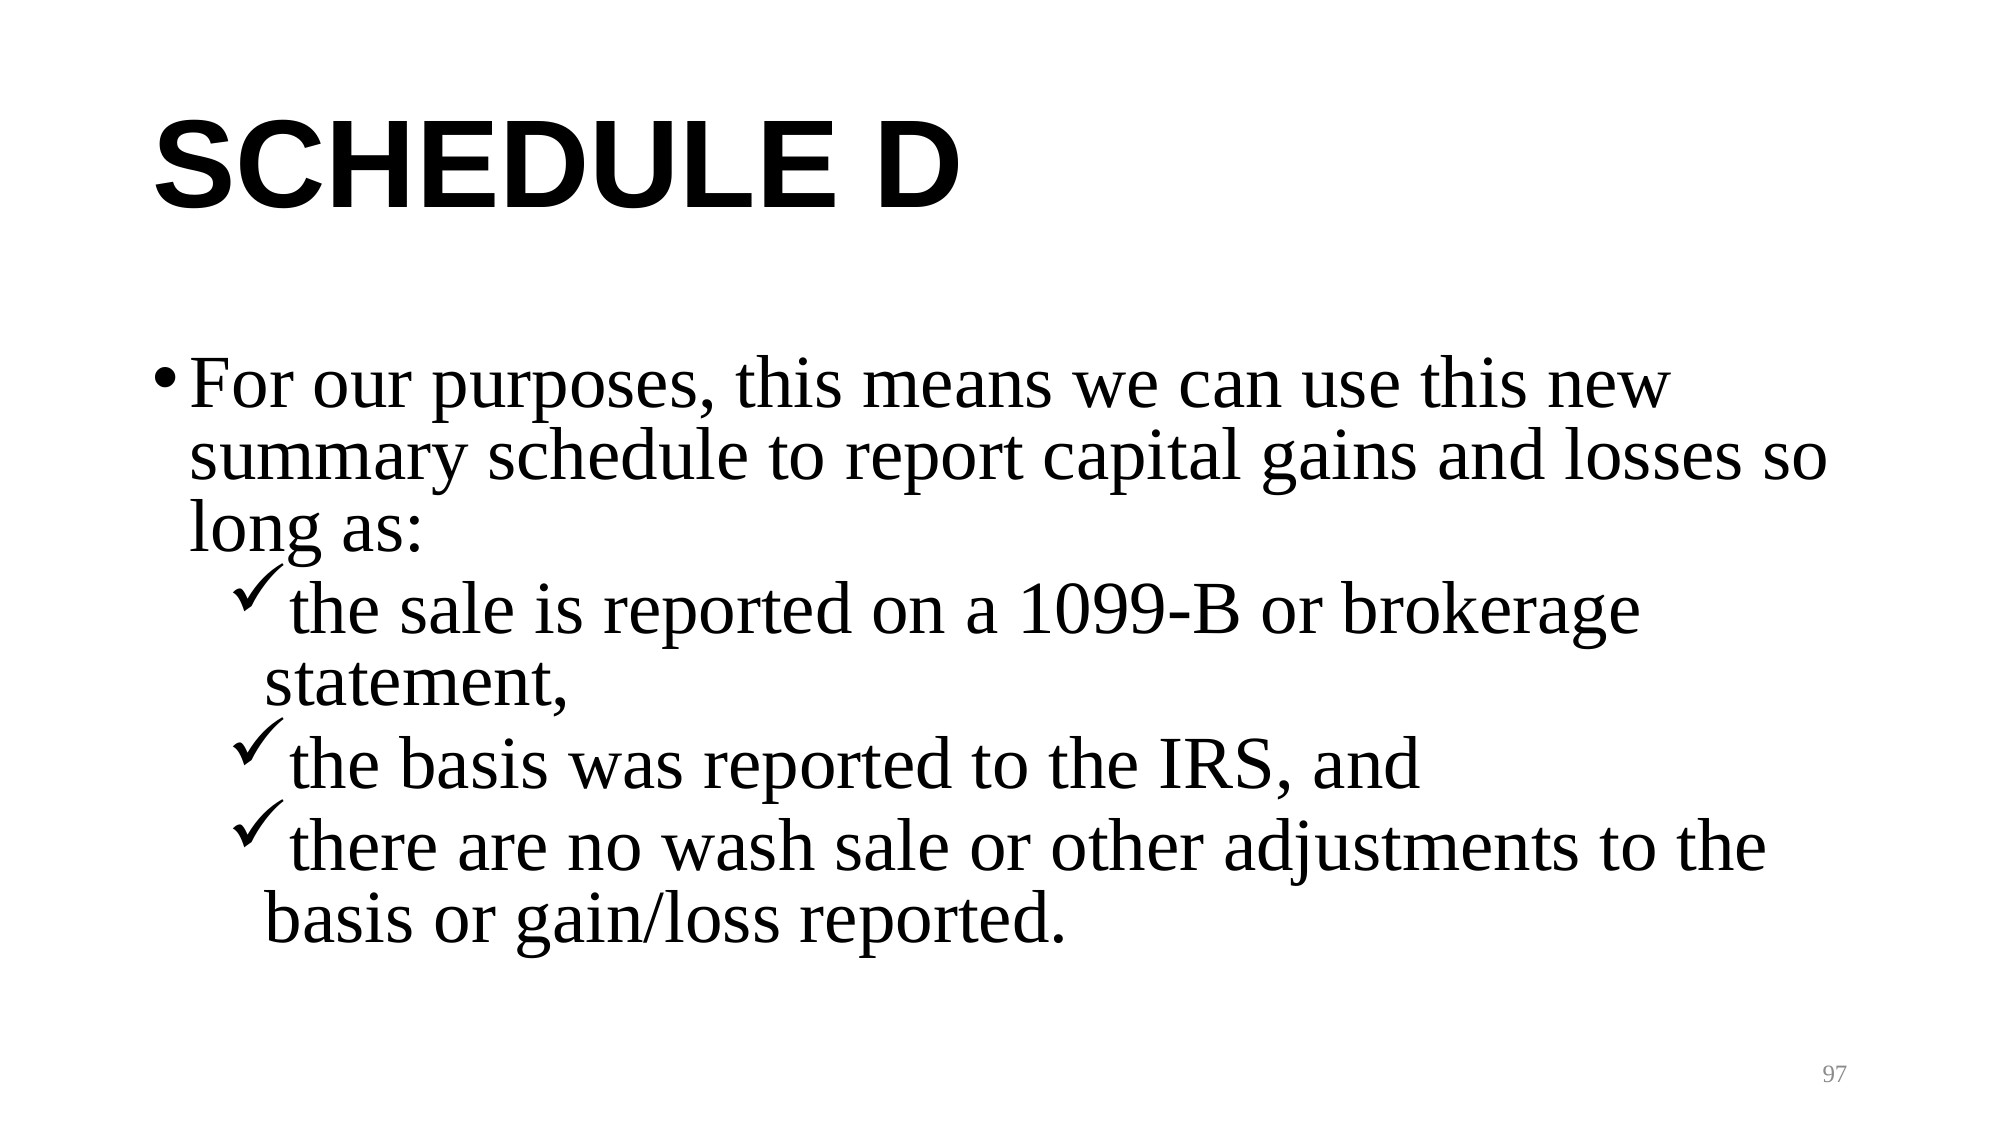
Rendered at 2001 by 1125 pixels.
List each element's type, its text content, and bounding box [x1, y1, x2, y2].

list For our purposes, this means we can use this new summary schedule to report capital gains and losses so long as: the sale is reported on a 1099-B or brokerage statement, the basis was reported to the IRS, and there are no wash sale or other adjustments to the basis or gain/loss reported. [137, 342, 1863, 1066]
slide_number 97 [1412, 1042, 1863, 1103]
title SCHEDULE D [137, 59, 1863, 275]
